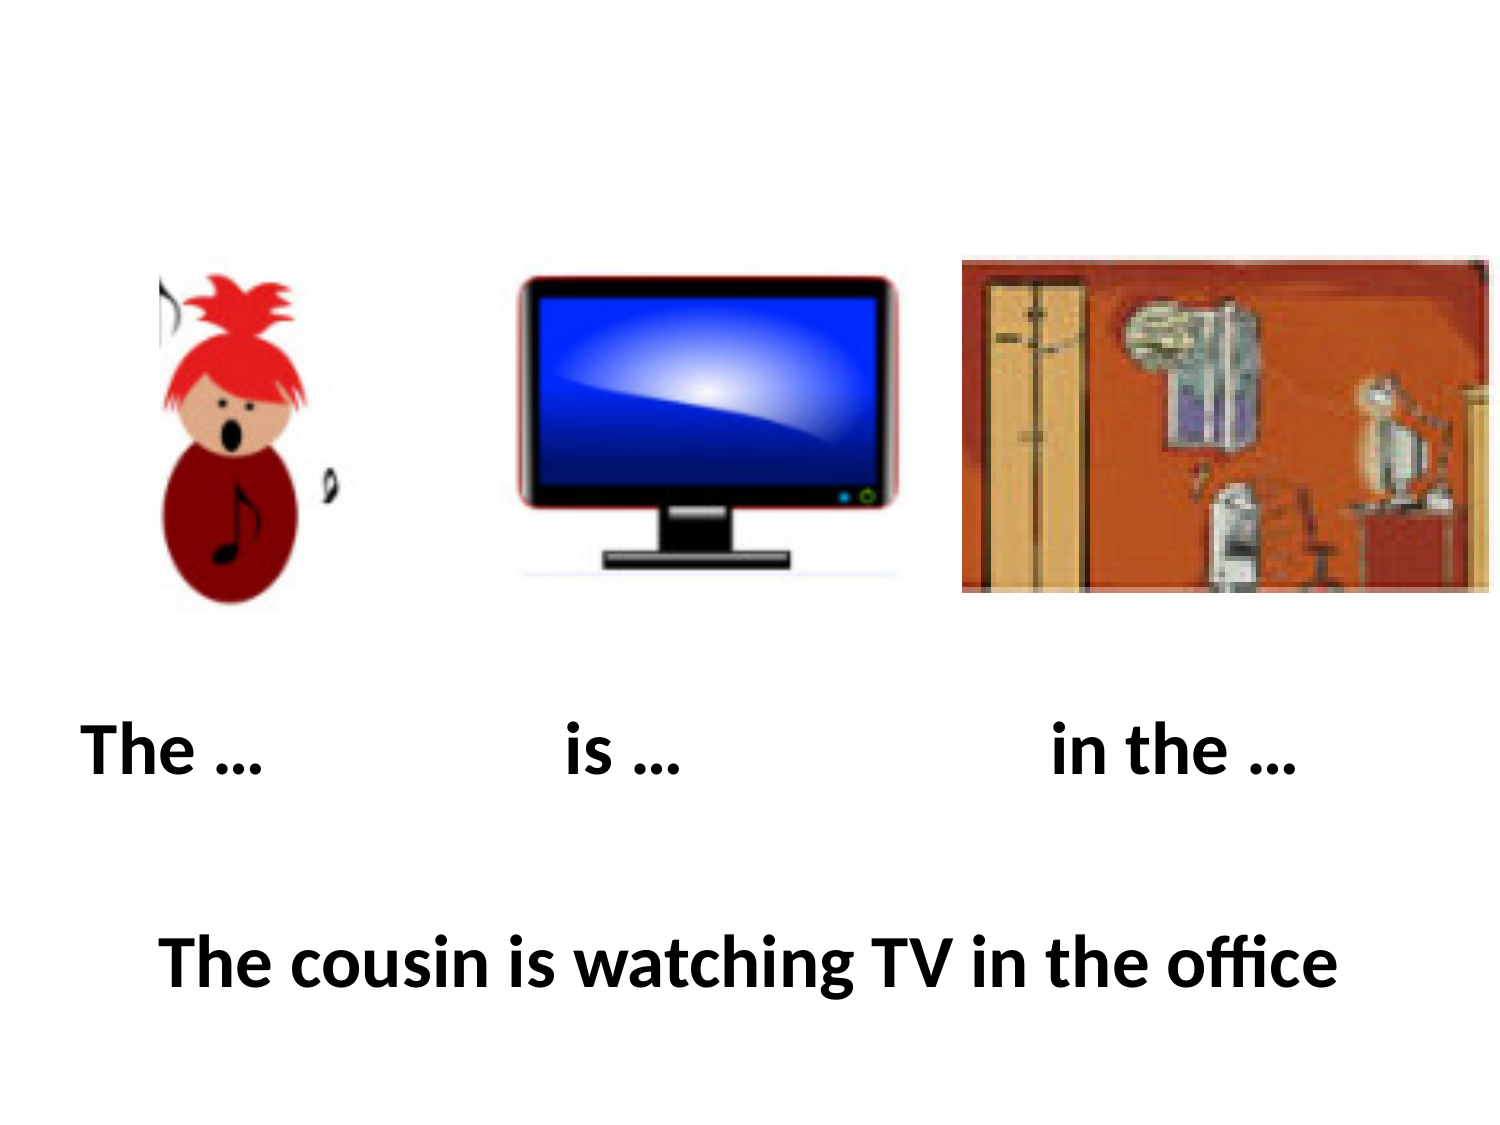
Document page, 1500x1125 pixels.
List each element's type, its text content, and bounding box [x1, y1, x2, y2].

text_box is … [550, 692, 699, 798]
picture [159, 255, 357, 632]
text_box The cousin is watching TV in the office [143, 904, 1356, 1010]
picture [961, 255, 1500, 593]
text_box in the … [1035, 692, 1315, 798]
picture [501, 255, 936, 622]
text_box The … [66, 692, 282, 798]
